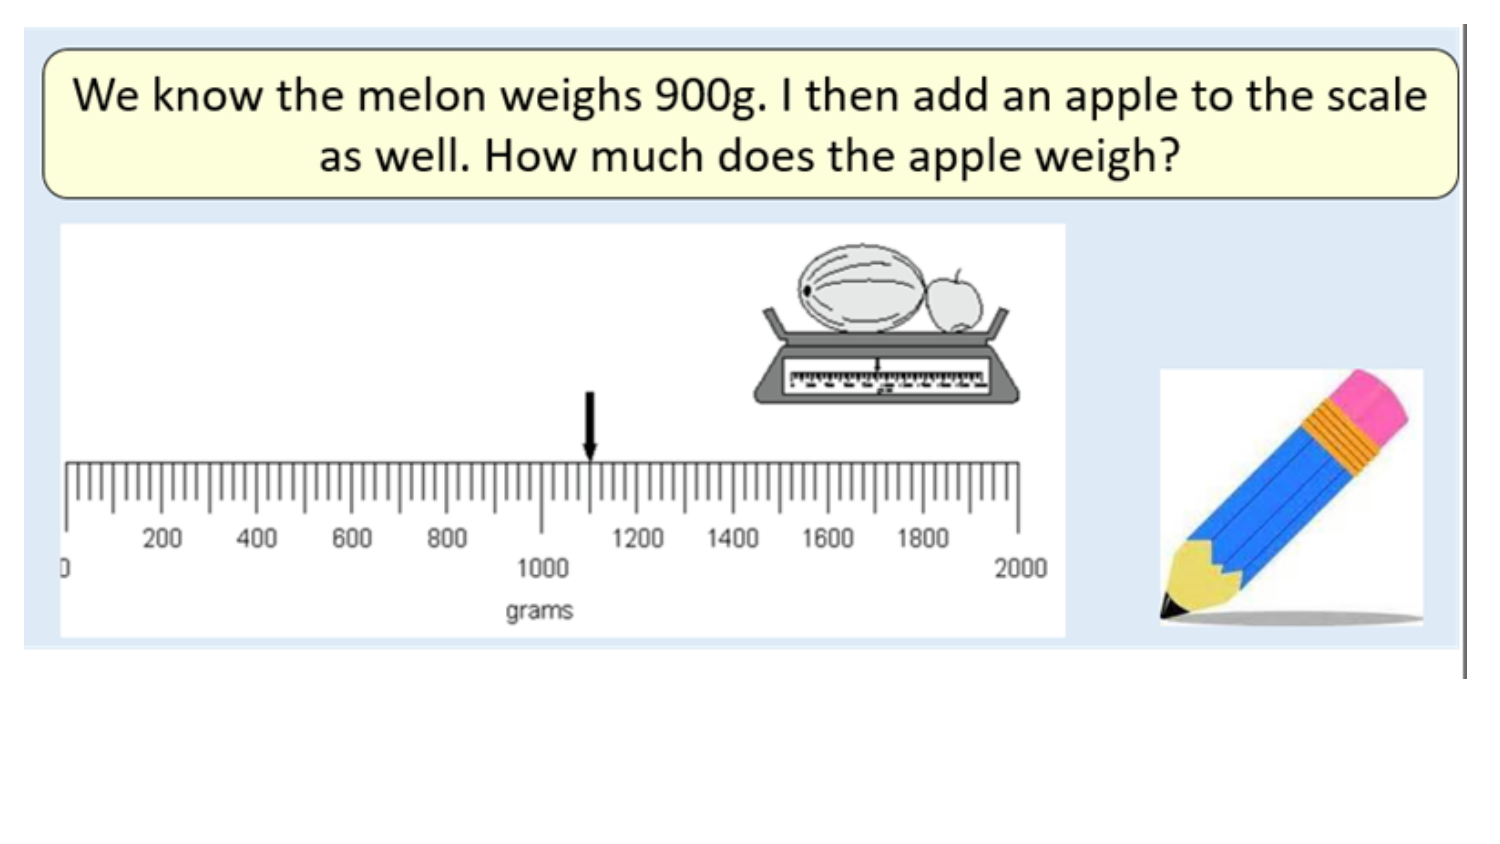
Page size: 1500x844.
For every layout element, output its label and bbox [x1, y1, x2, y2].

picture [24, 24, 1467, 679]
